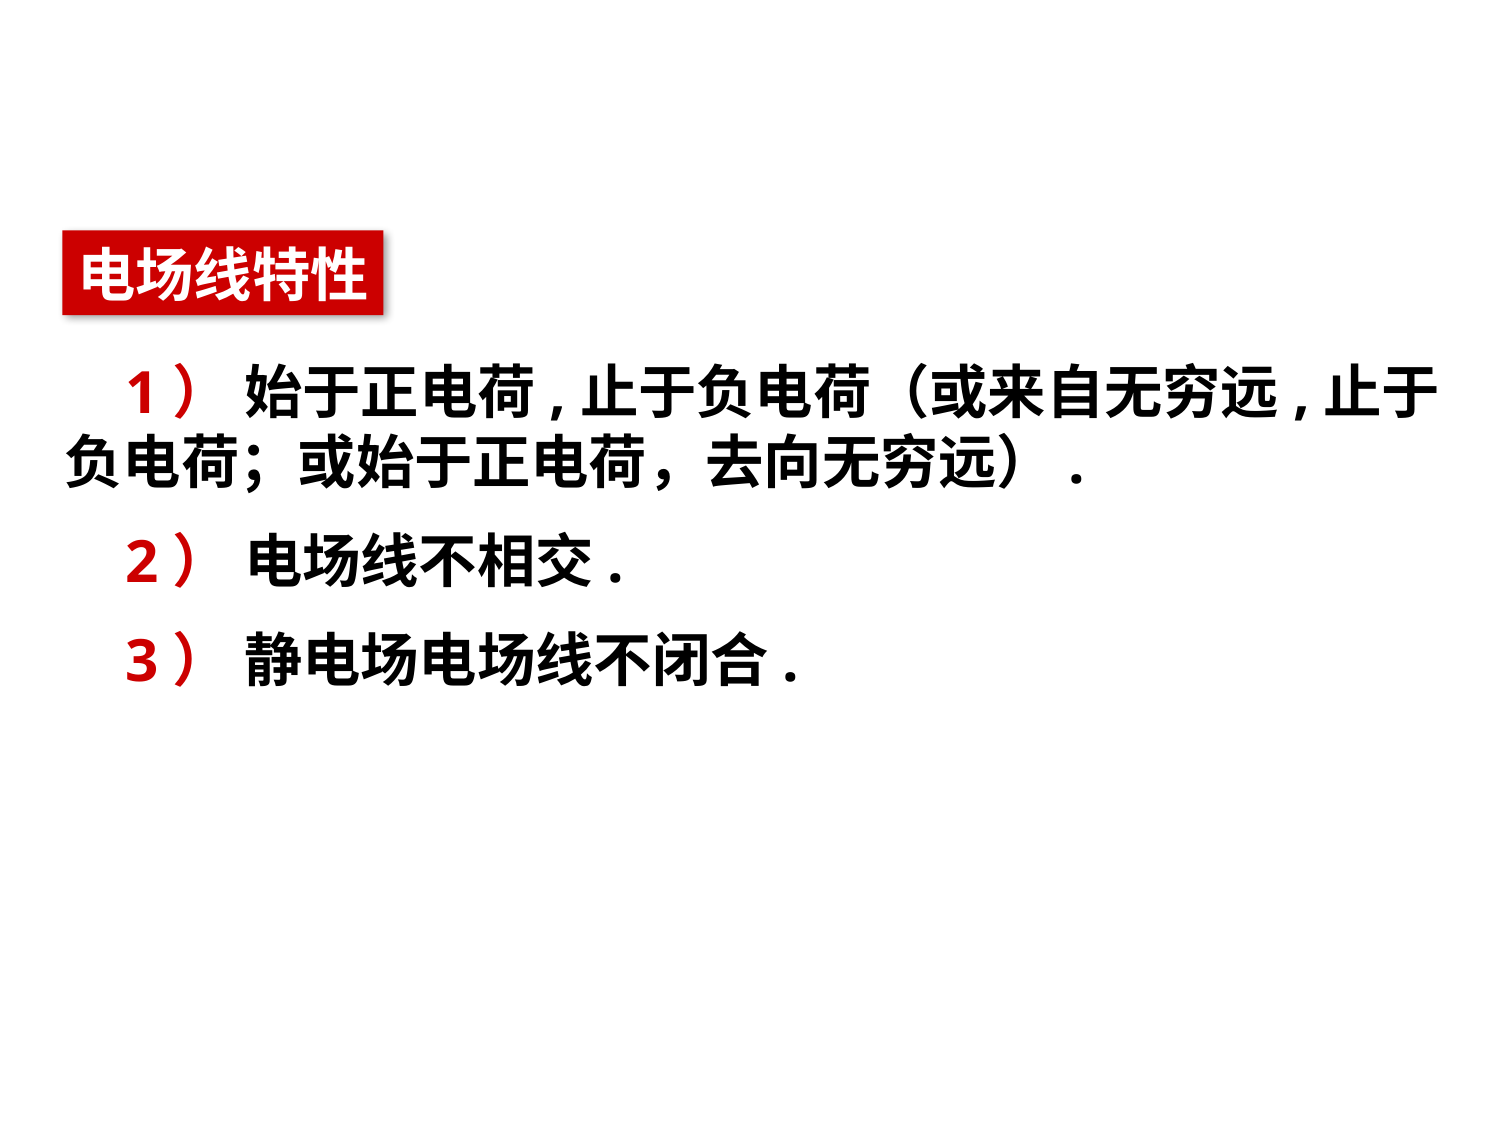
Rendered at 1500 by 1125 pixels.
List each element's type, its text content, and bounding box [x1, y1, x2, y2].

text_box 1） 始于正电荷,止于负电荷（或来自无穷远,止于负电荷；或始于正电荷，去向无穷远）. 2） 电场线不相交. 3） 静电场电场线不闭合. [49, 347, 1475, 701]
text_box 电场线特性 [62, 230, 384, 316]
text_box [287, 204, 1138, 310]
